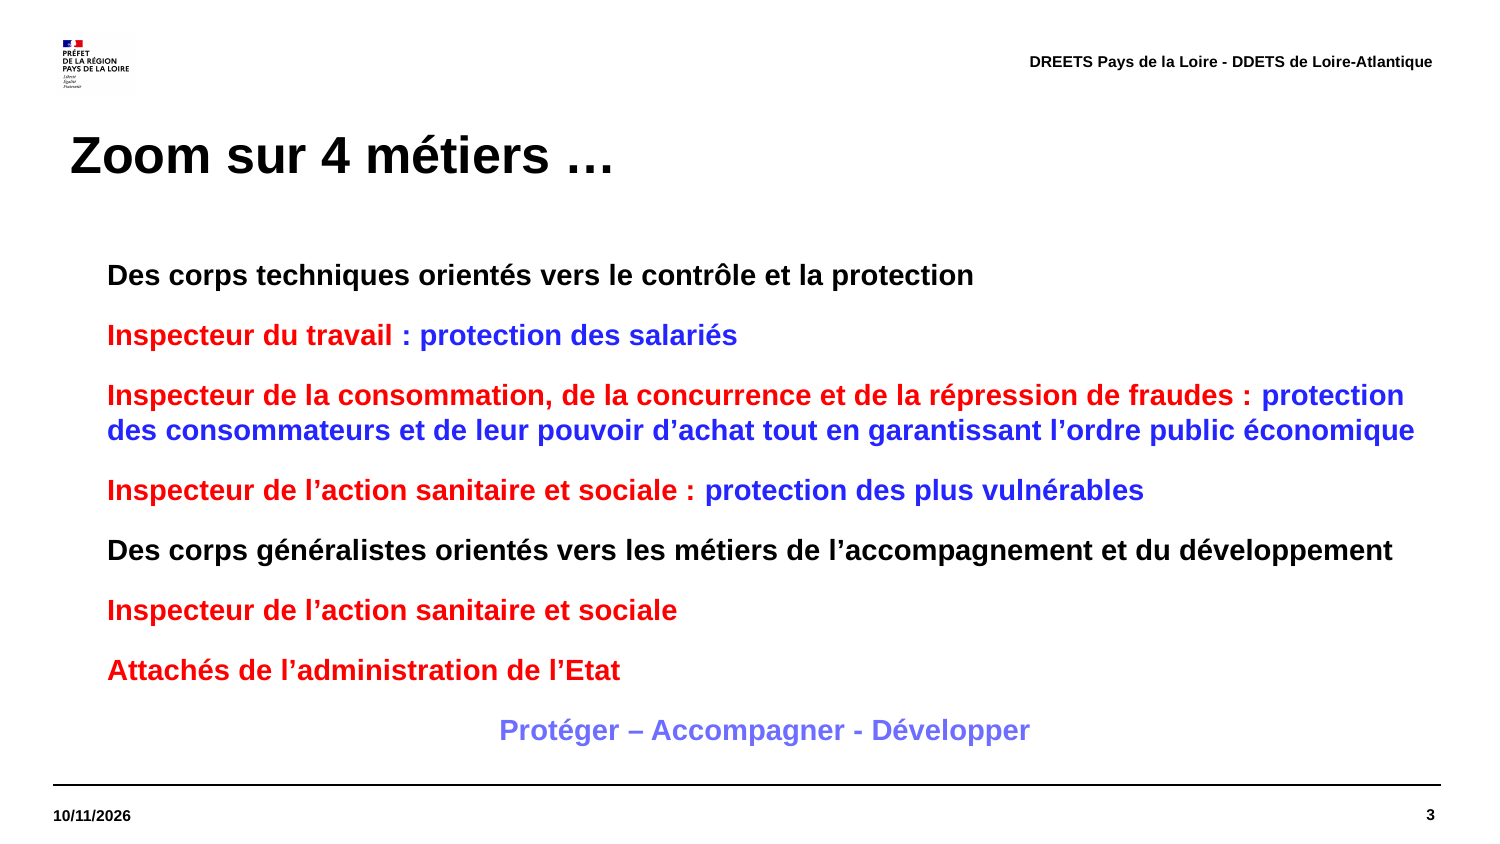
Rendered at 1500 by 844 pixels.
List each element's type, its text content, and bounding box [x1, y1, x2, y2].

slide_number 3 [1213, 784, 1436, 844]
picture [56, 33, 136, 95]
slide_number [53, 787, 252, 844]
title Zoom sur 4 métiers … [53, 112, 1436, 201]
footer DREETS Pays de la Loire - DDETS de Loire-Atlantique [472, 32, 1438, 92]
list Des corps techniques orientés vers le contrôle et la protection Inspecteur du travail : protection des salariés Inspecteur de la consommation, de la concurrence et de la répression de fraudes : protection des consommateurs et de leur pouvoir d’achat tout en garantissant l’ordre public économique Inspecteur de l’action sanitaire et sociale : protection des plus vulnérables Des corps généralistes orientés vers les métiers de l’accompagnement et du développement Inspecteur de l’action sanitaire et sociale Attachés de l’administration de l’Etat Protéger – Accompagner - Développer [107, 256, 1432, 753]
